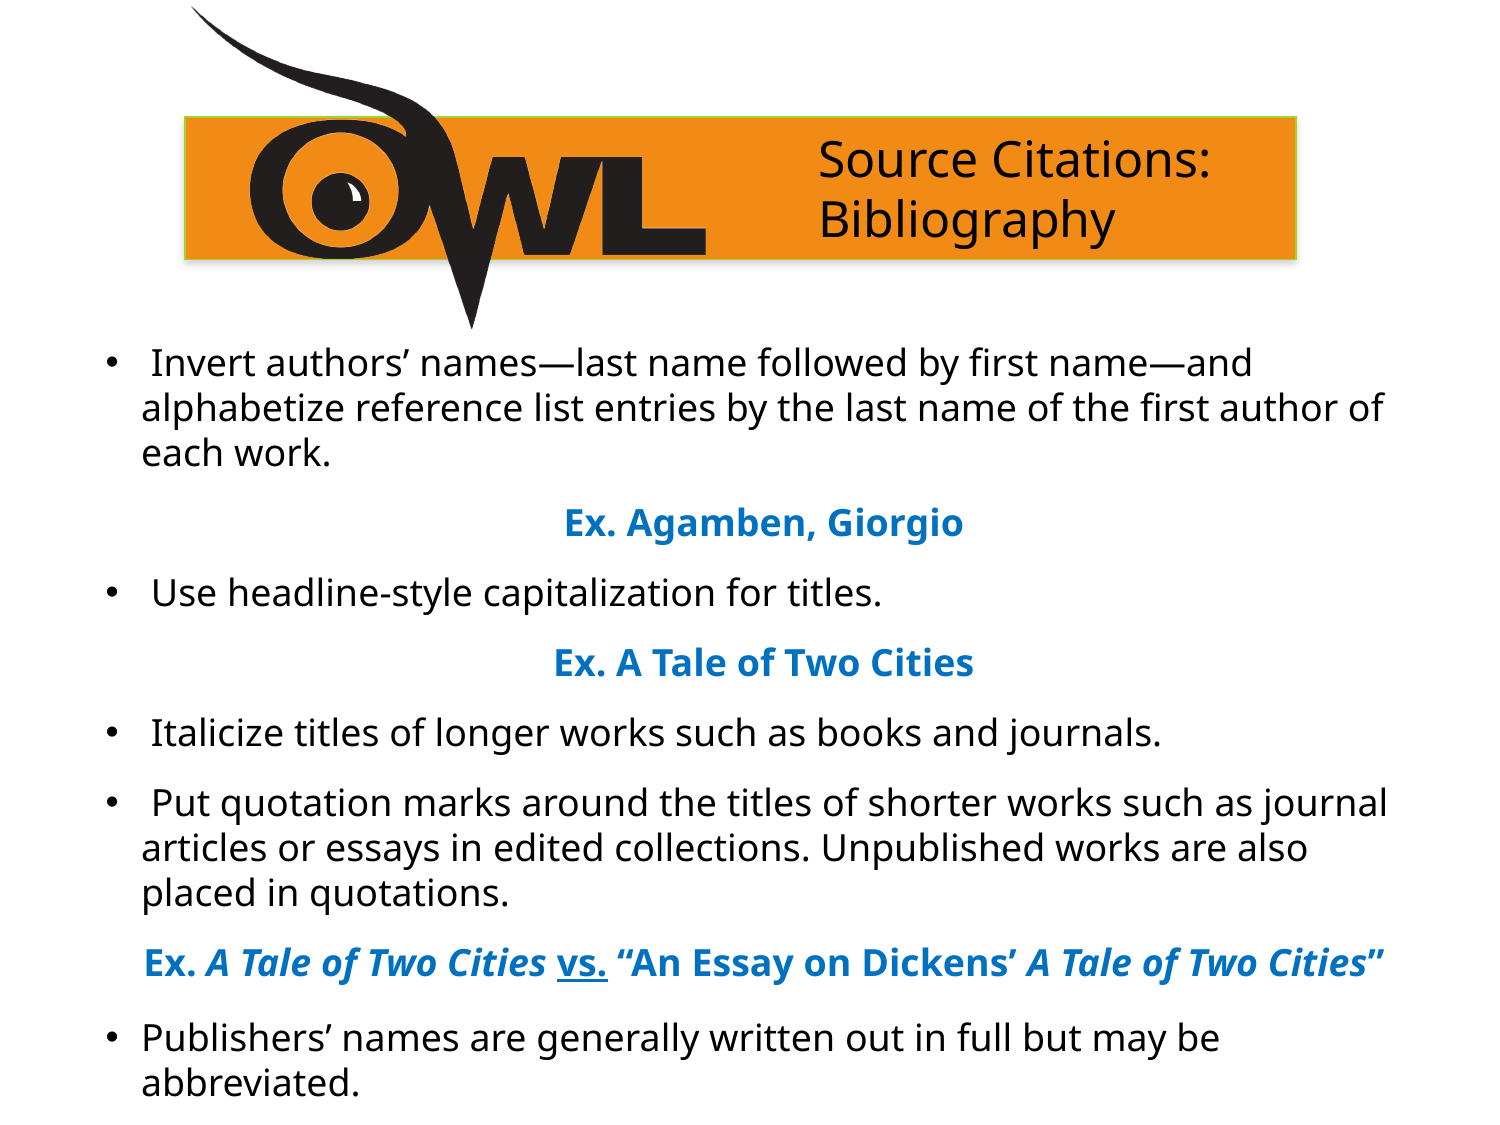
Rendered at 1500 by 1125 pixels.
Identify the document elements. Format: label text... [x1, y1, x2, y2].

text_box Invert authors’ names—last name followed by first name—and alphabetize reference list entries by the last name of the first author of each work. Ex. Agamben, Giorgio Use headline-style capitalization for titles. Ex. A Tale of Two Cities Italicize titles of longer works such as books and journals. Put quotation marks around the titles of shorter works such as journal articles or essays in edited collections. Unpublished works are also placed in quotations. Ex. A Tale of Two Cities vs. “An Essay on Dickens’ A Tale of Two Cities” Publishers’ names are generally written out in full but may be abbreviated. Ex. Purdue University Press OR Purdue UP [90, 331, 1437, 1125]
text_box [184, 0, 1297, 332]
